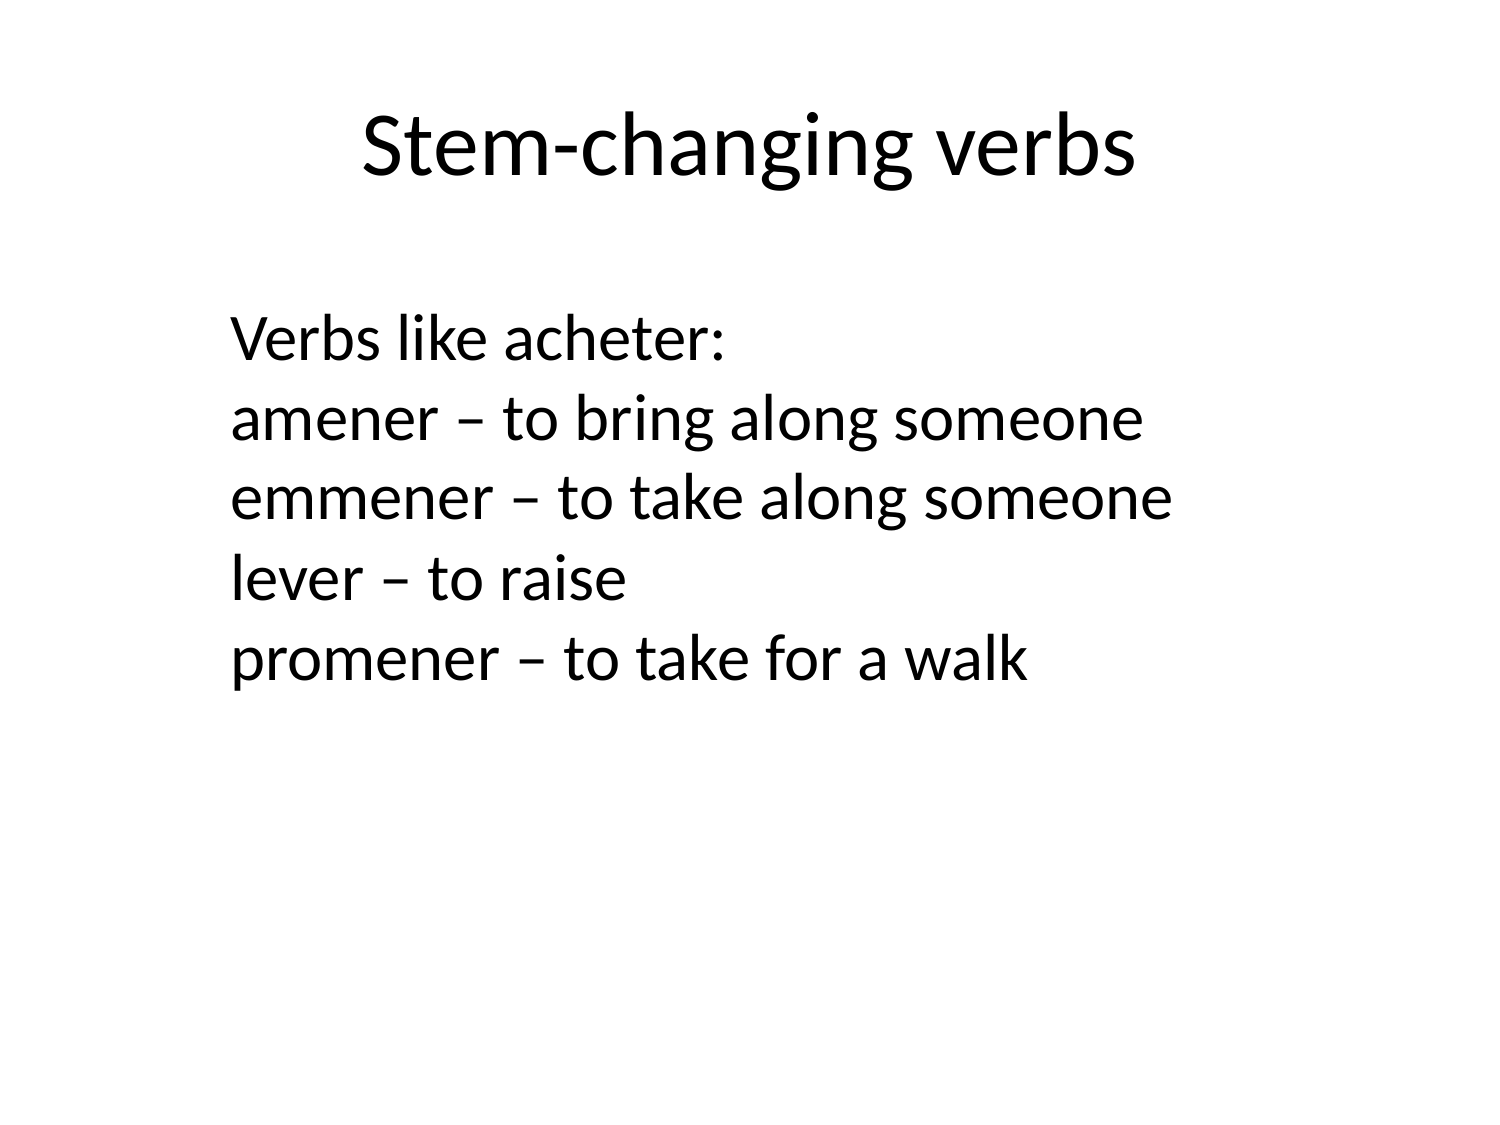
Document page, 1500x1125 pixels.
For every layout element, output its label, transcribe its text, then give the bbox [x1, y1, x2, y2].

text_box Verbs like acheter: amener – to bring along someone emmener – to take along someone lever – to raise promener – to take for a walk [215, 286, 1190, 701]
title Stem-changing verbs [75, 45, 1425, 233]
